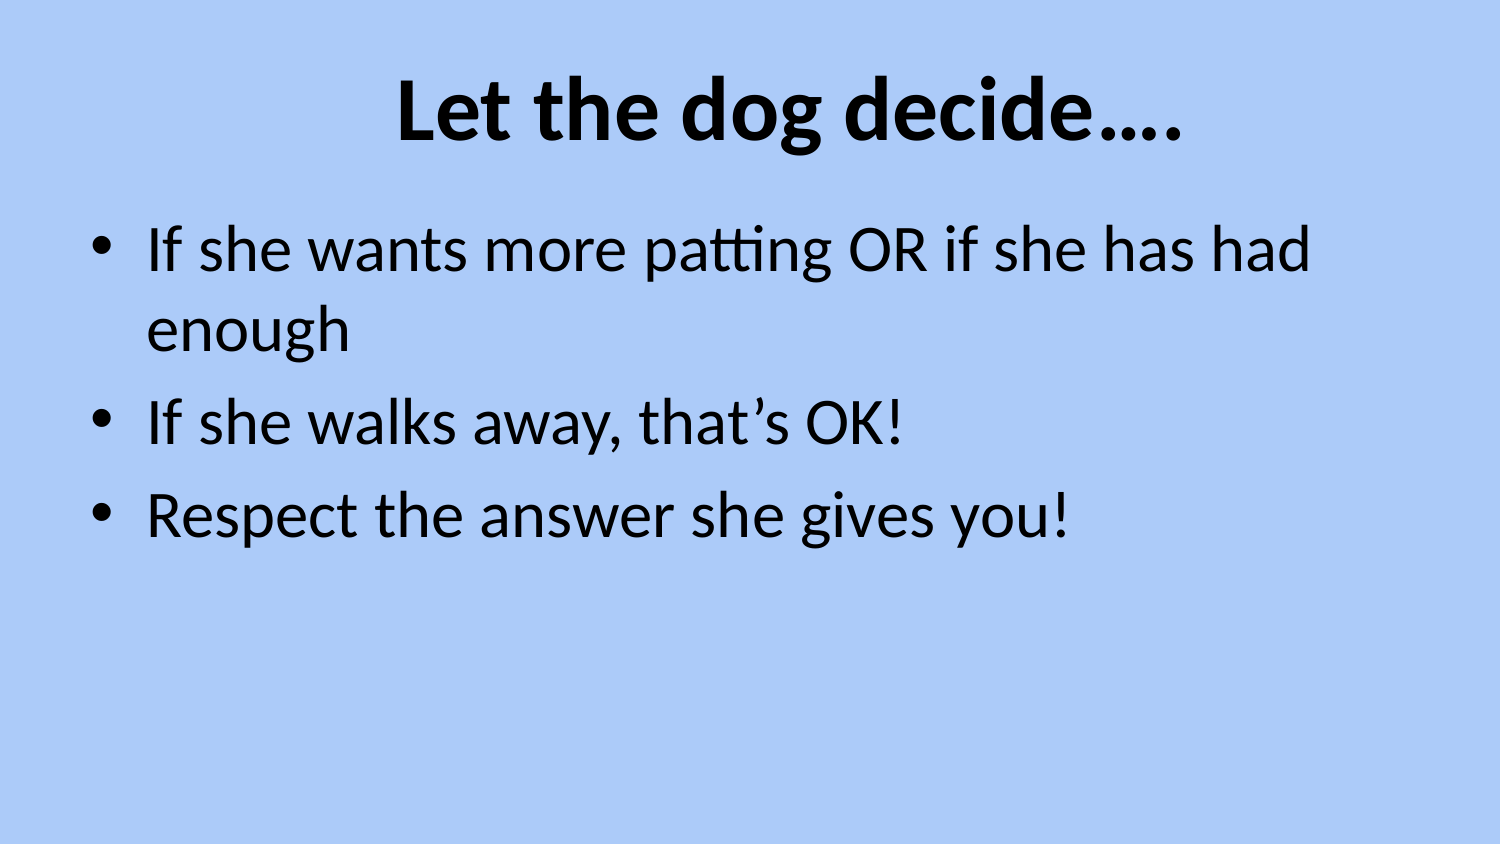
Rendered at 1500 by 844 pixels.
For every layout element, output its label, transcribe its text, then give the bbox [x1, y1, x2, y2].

title Let the dog decide…. [75, 33, 1425, 175]
list If she wants more patting OR if she has had enough If she walks away, that’s OK! Respect the answer she gives you! [75, 196, 1425, 754]
